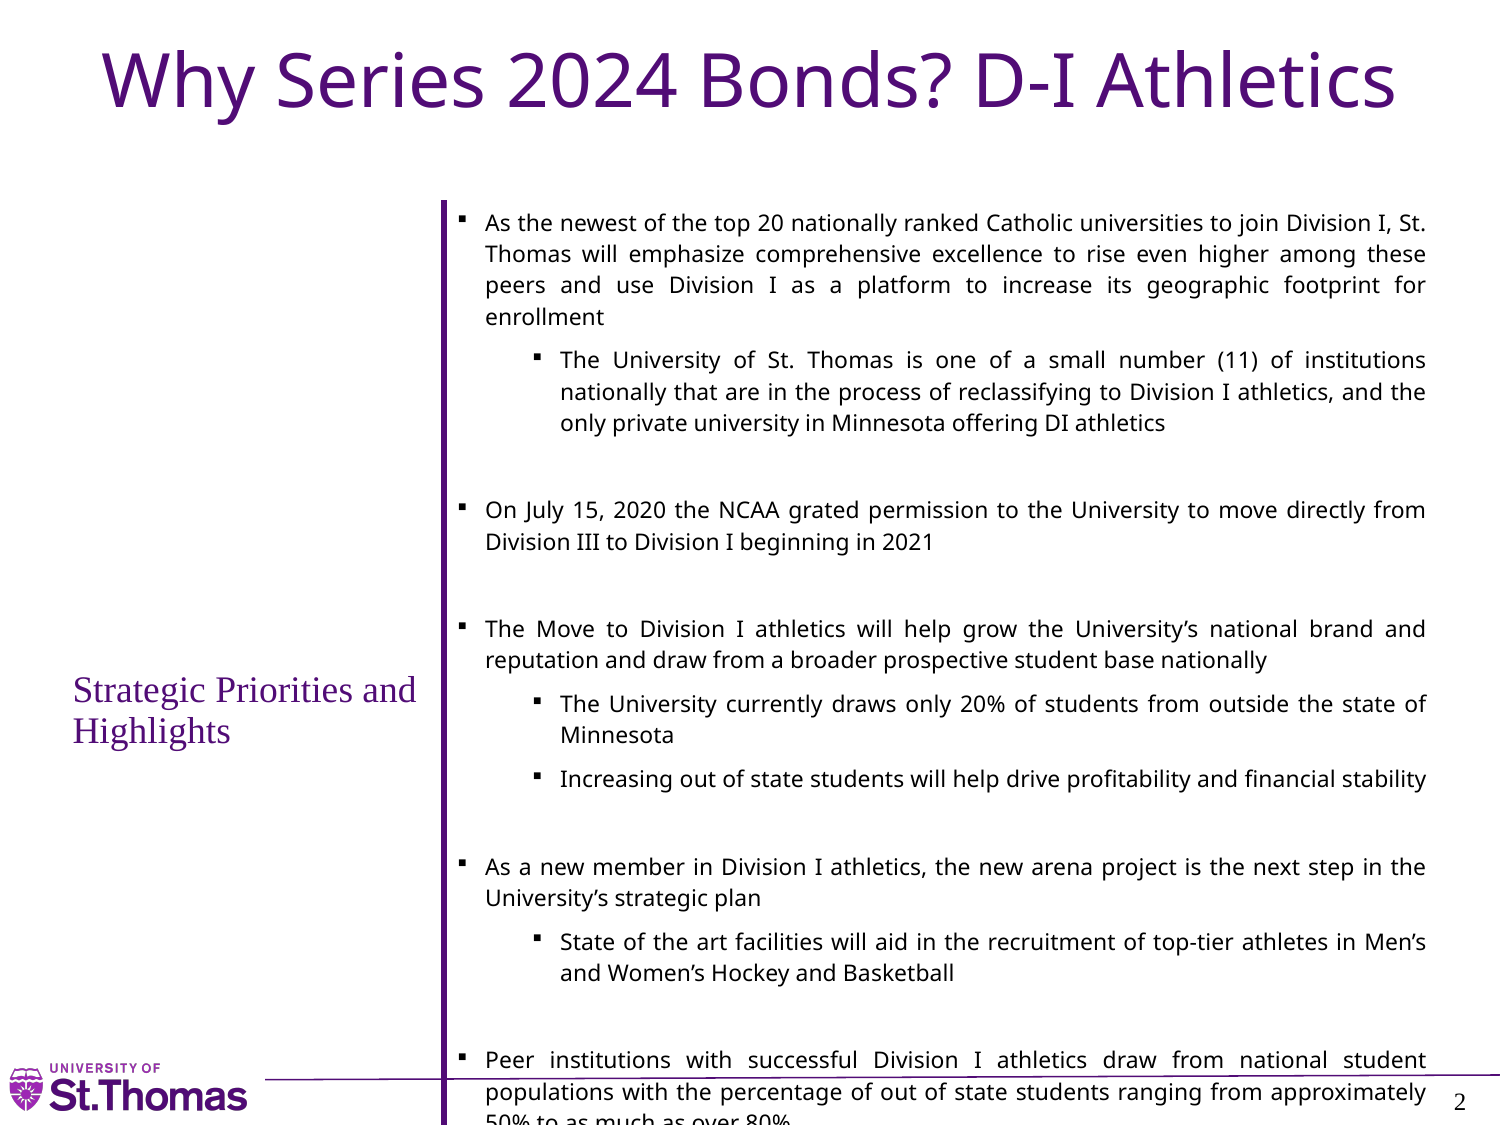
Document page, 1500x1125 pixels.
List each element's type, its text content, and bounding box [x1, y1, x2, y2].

slide_number 2 [1441, 1077, 1482, 1116]
title Why Series 2024 Bonds? D-I Athletics [75, 24, 1425, 200]
table_header As the newest of the top 20 nationally ranked Catholic universities to join Division I, St. Thomas will emphasize comprehensive excellence to rise even higher among these peers and use Division I as a platform to increase its geographic footprint for enrollment The University of St. Thomas is one of a small number (11) of institutions nationally that are in the process of reclassifying to Division I athletics, and the only private university in Minnesota offering DI athletics On July 15, 2020 the NCAA grated permission to the University to move directly from Division III to Division I beginning in 2021 The Move to Division I athletics will help grow the University’s national brand and reputation and draw from a broader prospective student base nationally The University currently draws only 20% of students from outside the state of Minnesota Increasing out of state students will help drive profitability and financial stability As a new member in Division I athletics, the new arena project is the next step in the University’s strategic plan State of the art facilities will aid in the recruitment of top-tier athletes in Men’s and Women’s Hockey and Basketball Peer institutions with successful Division I athletics draw from national student populations with the percentage of out of state students ranging from approximately 50% to as much as over 80% The University’s goal is to better align with those peer demographics and increase net tuition revenue [447, 200, 1441, 1125]
picture [9, 1063, 59, 1111]
table_header Strategic Priorities and Highlights [59, 200, 441, 1125]
